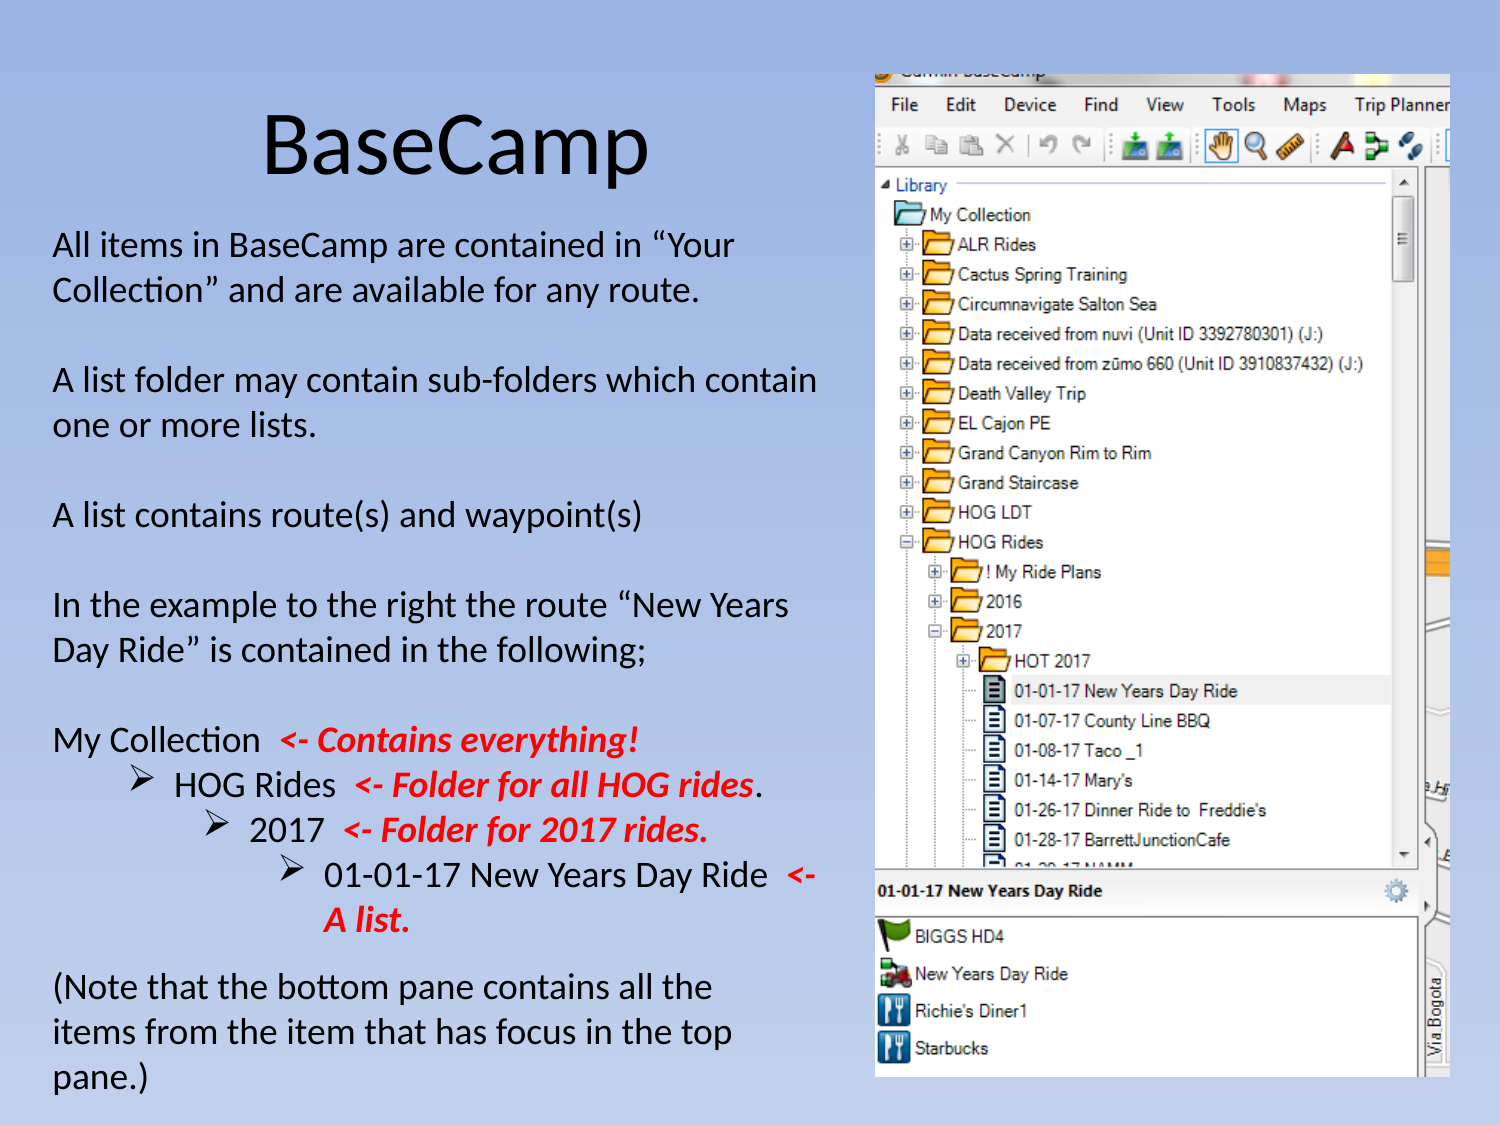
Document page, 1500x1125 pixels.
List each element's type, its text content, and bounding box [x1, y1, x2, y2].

title BaseCamp [87, 43, 825, 212]
text_box All items in BaseCamp are contained in “Your Collection” and are available for any route. A list folder may contain sub-folders which contain one or more lists. A list contains route(s) and waypoint(s) In the example to the right the route “New Years Day Ride” is contained in the following; My Collection <- Contains everything! HOG Rides <- Folder for all HOG rides. 2017 <- Folder for 2017 rides. 01-01-17 New Years Day Ride <- A list. [37, 212, 850, 948]
text_box (Note that the bottom pane contains all the items from the item that has focus in the top pane.) [37, 954, 788, 1105]
picture [874, 74, 1451, 1077]
